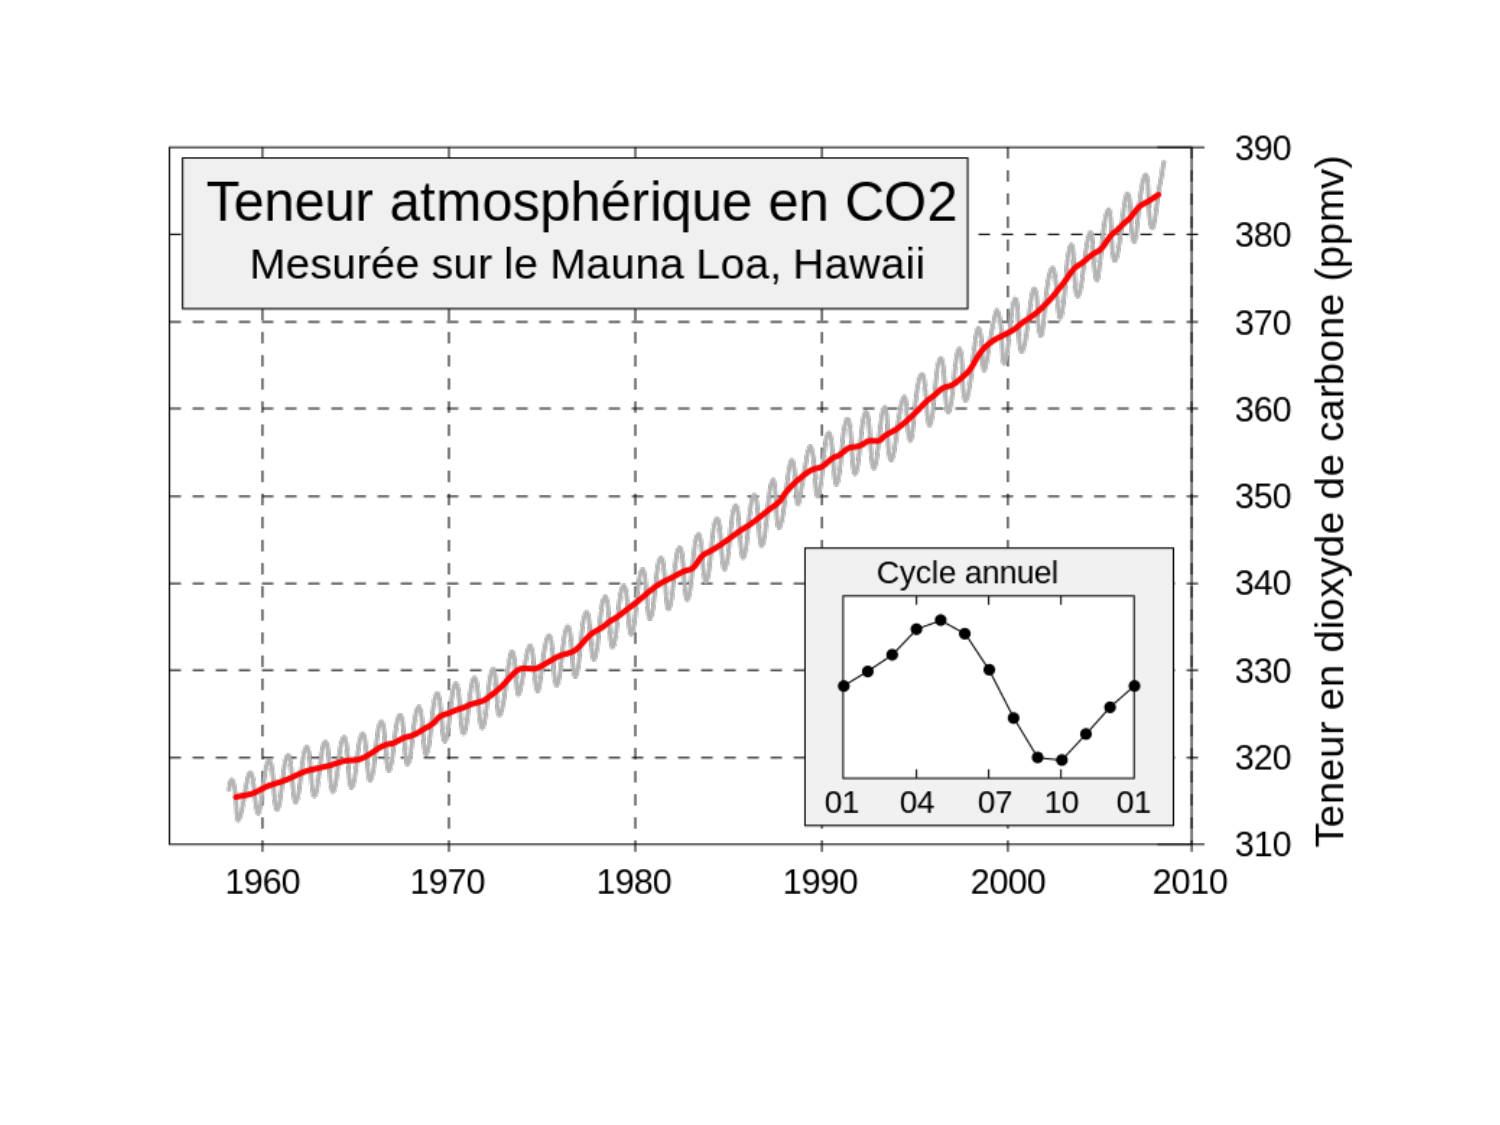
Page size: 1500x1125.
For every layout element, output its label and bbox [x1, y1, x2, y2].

picture [140, 116, 1368, 907]
